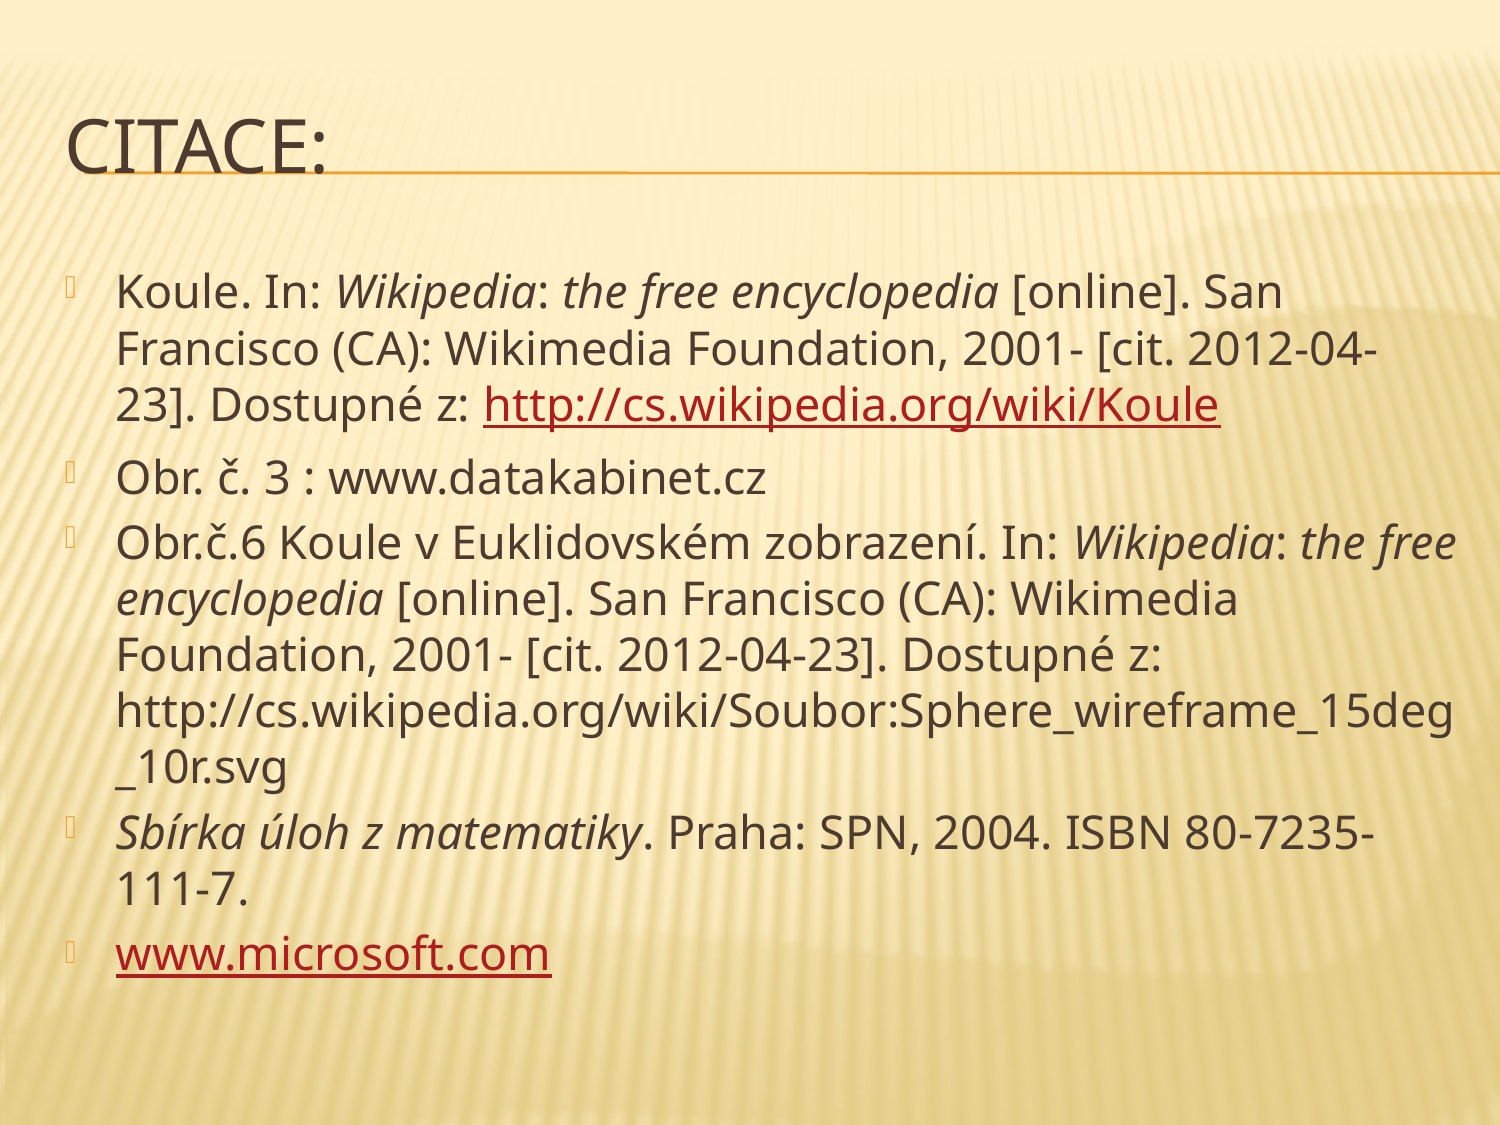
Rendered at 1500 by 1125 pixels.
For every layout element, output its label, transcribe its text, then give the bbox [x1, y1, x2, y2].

list Koule. In: Wikipedia: the free encyclopedia [online]. San Francisco (CA): Wikimedia Foundation, 2001- [cit. 2012-04-23]. Dostupné z: http://cs.wikipedia.org/wiki/Koule Obr. č. 3 : www.datakabinet.cz Obr.č.6 Koule v Euklidovském zobrazení. In: Wikipedia: the free encyclopedia [online]. San Francisco (CA): Wikimedia Foundation, 2001- [cit. 2012-04-23]. Dostupné z: http://cs.wikipedia.org/wiki/Soubor:Sphere_wireframe_15deg_10r.svg Sbírka úloh z matematiky. Praha: SPN, 2004. ISBN 80-7235-111-7. www.microsoft.com [50, 254, 1475, 998]
title Citace: [50, 75, 1475, 213]
